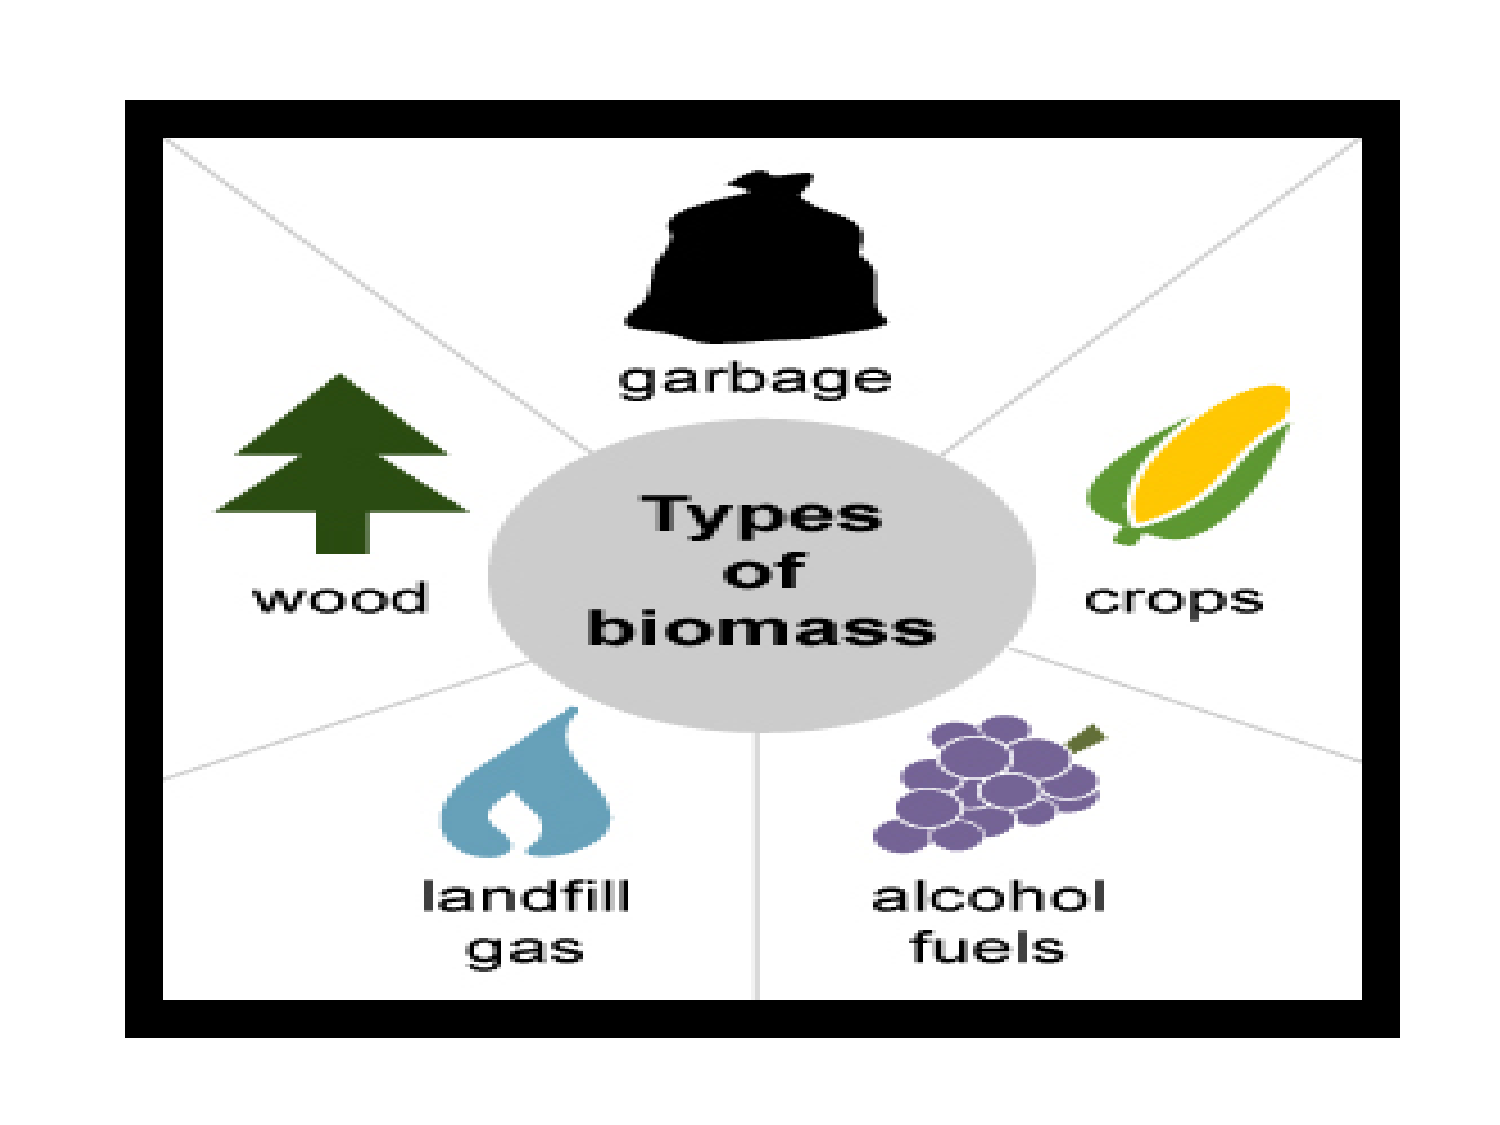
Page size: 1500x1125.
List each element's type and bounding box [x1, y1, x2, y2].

list [162, 137, 1363, 1001]
